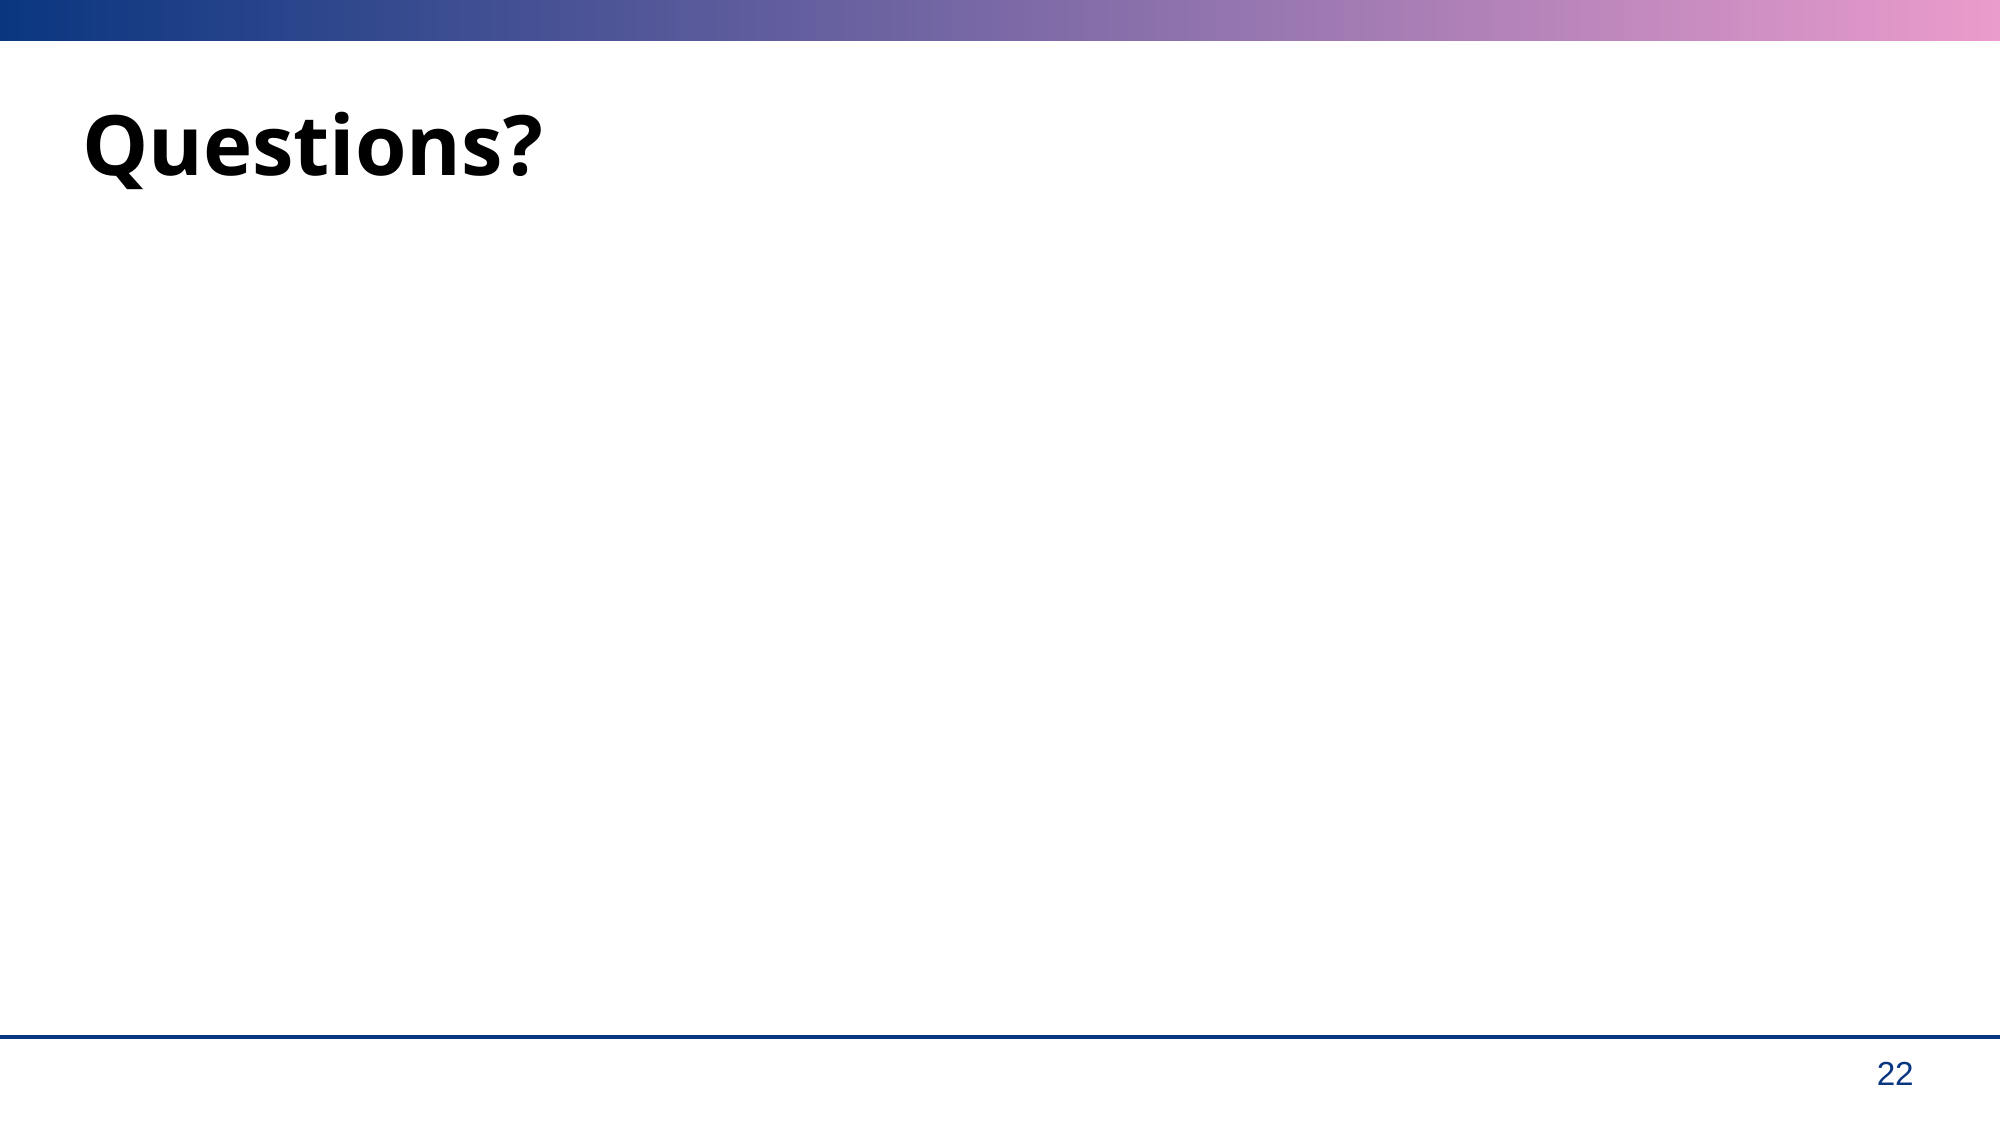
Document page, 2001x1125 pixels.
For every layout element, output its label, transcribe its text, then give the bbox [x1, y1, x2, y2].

title Questions? [66, 65, 1932, 220]
